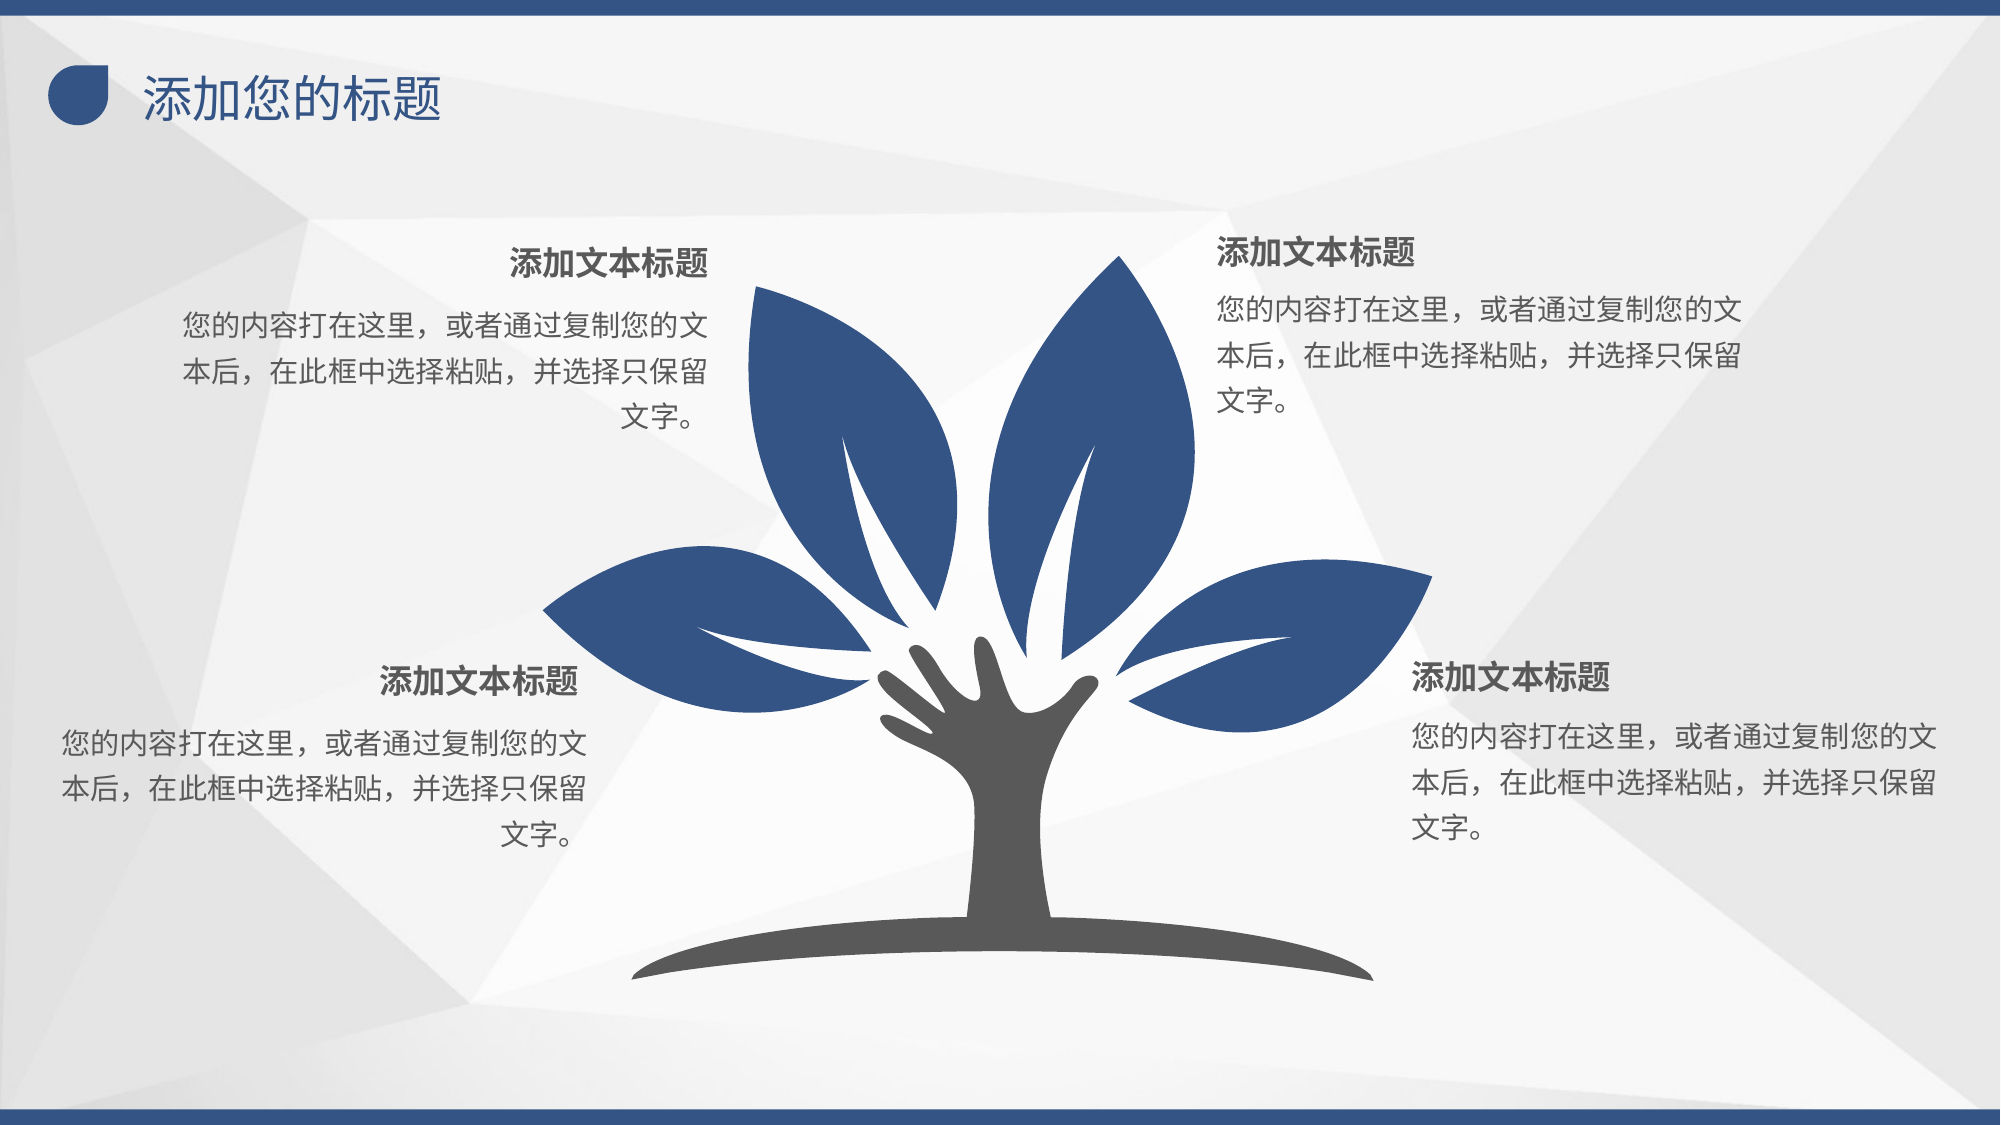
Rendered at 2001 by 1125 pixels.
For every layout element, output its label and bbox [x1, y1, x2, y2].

text_box [41, 203, 1958, 981]
text_box [48, 15, 469, 137]
picture [0, 0, 2001, 1125]
